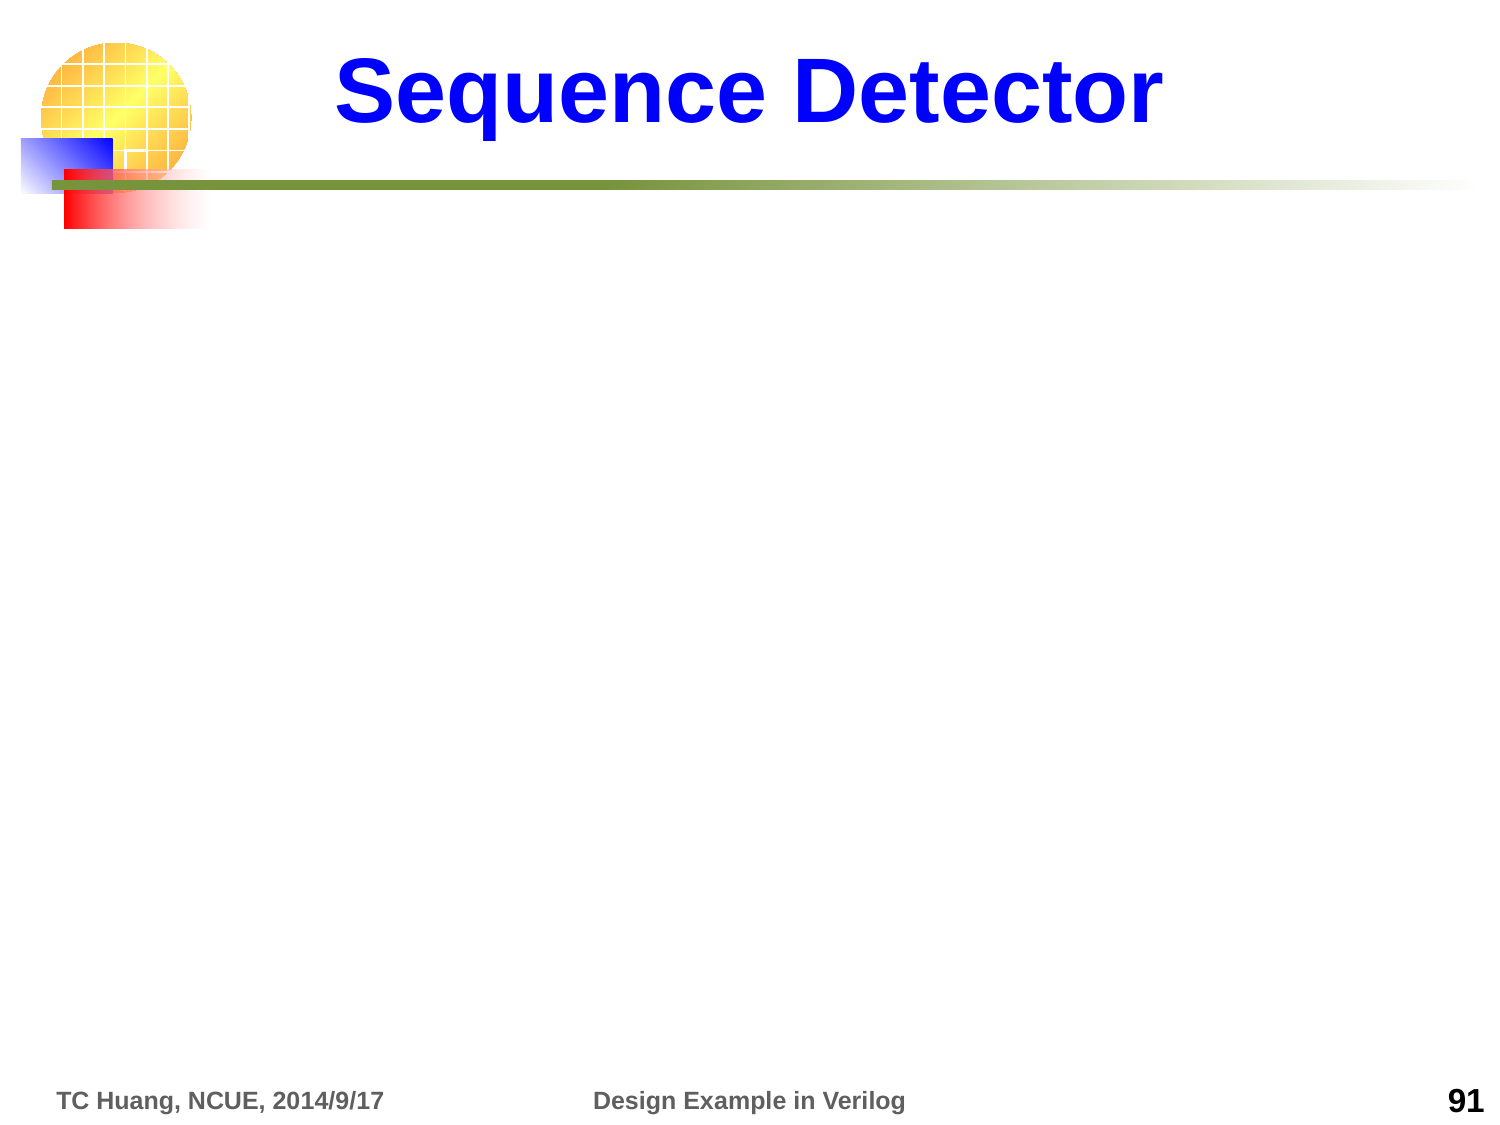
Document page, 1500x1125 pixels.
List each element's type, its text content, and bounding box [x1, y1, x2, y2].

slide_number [41, 1069, 425, 1125]
title Sequence Detector [0, 0, 1500, 173]
slide_number 91 [1074, 1069, 1500, 1125]
footer Design Example in Verilog [512, 1069, 988, 1125]
